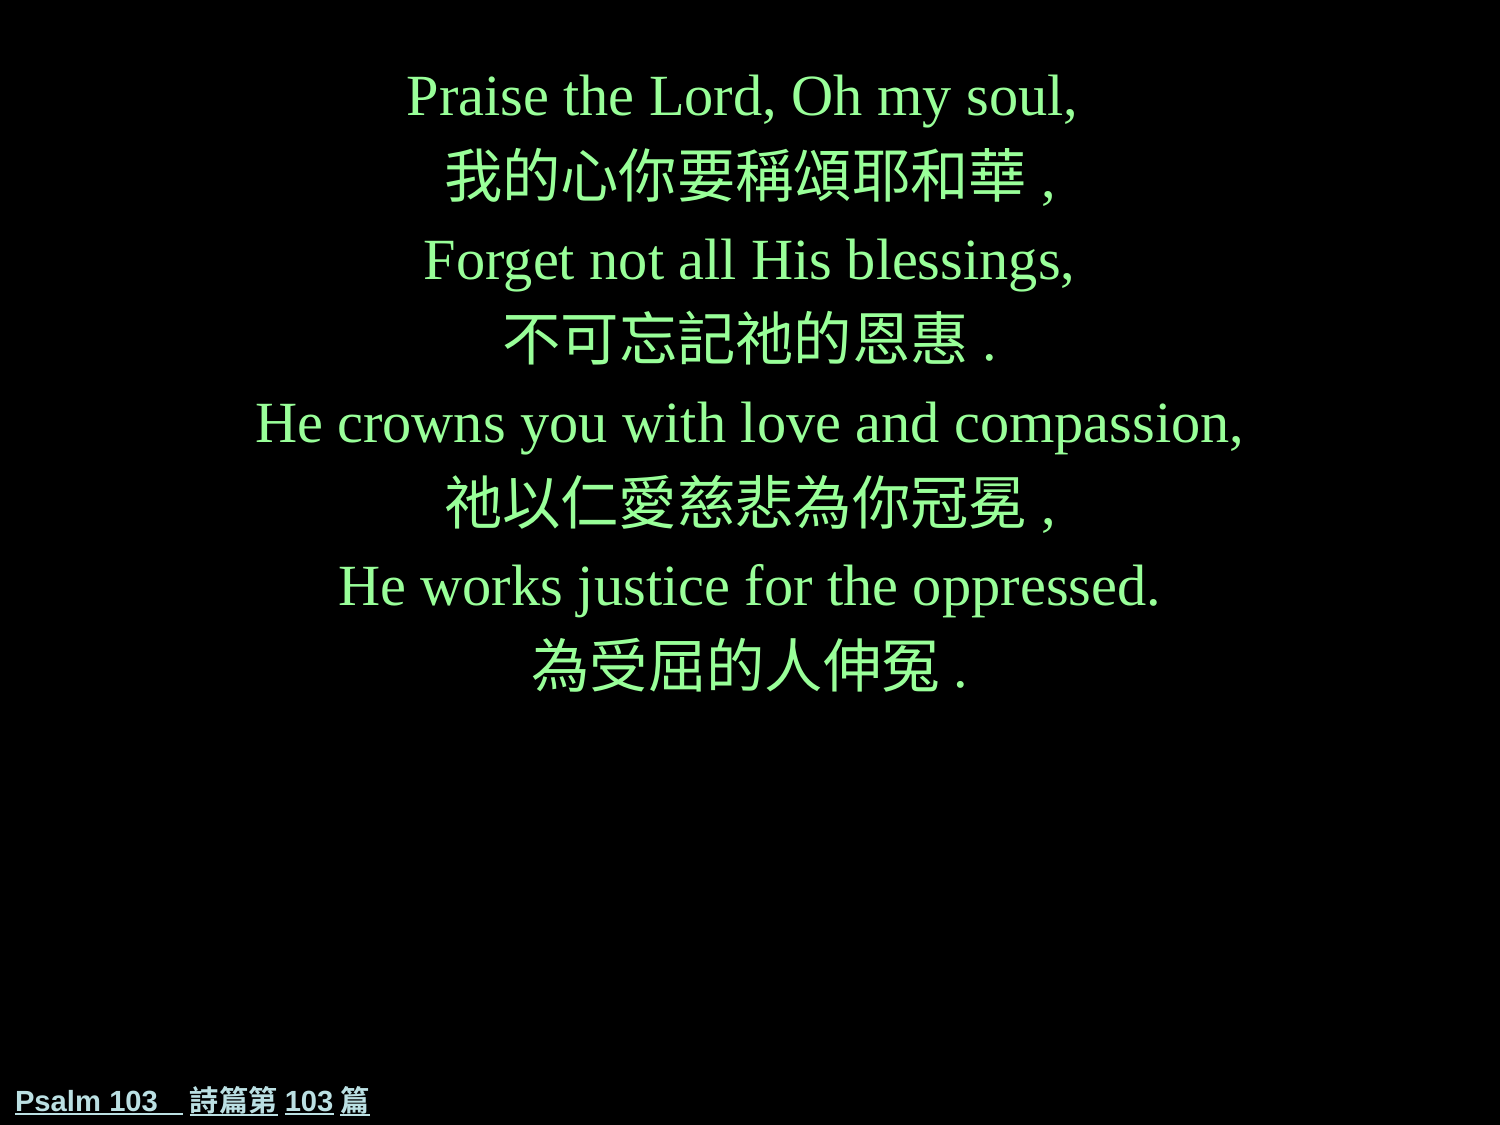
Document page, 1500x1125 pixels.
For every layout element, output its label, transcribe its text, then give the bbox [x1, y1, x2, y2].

title Psalm 103 詩篇第103篇 [0, 1074, 900, 1125]
list Praise the Lord, Oh my soul, 我的心你要稱頌耶和華, Forget not all His blessings, 不可忘記祂的恩惠. He crowns you with love and compassion, 祂以仁愛慈悲為你冠冕, He works justice for the oppressed. 為受屈的人伸冤. [75, 50, 1425, 1024]
